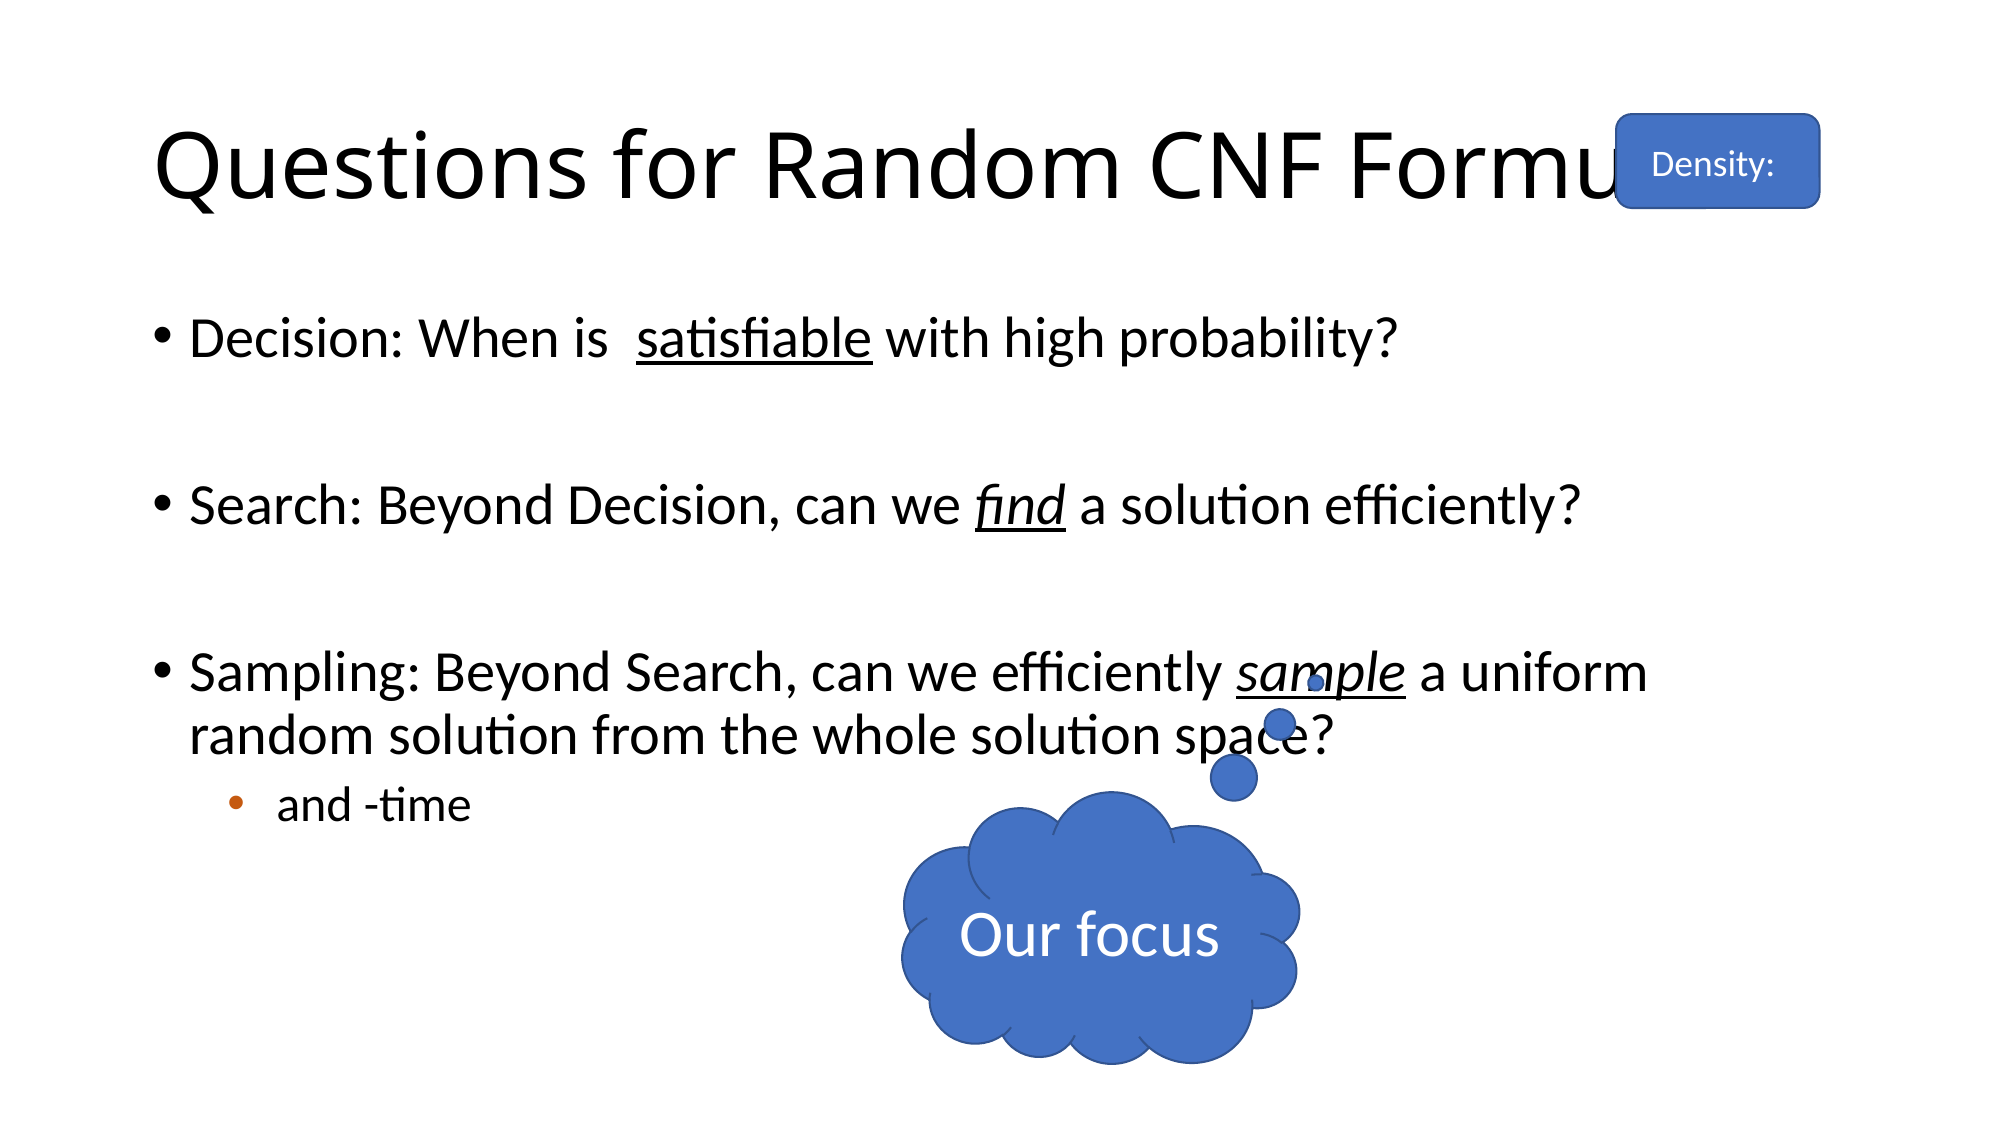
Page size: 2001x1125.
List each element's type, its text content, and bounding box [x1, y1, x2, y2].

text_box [901, 792, 1301, 1069]
title Questions for Random CNF Formulas [137, 59, 1863, 278]
